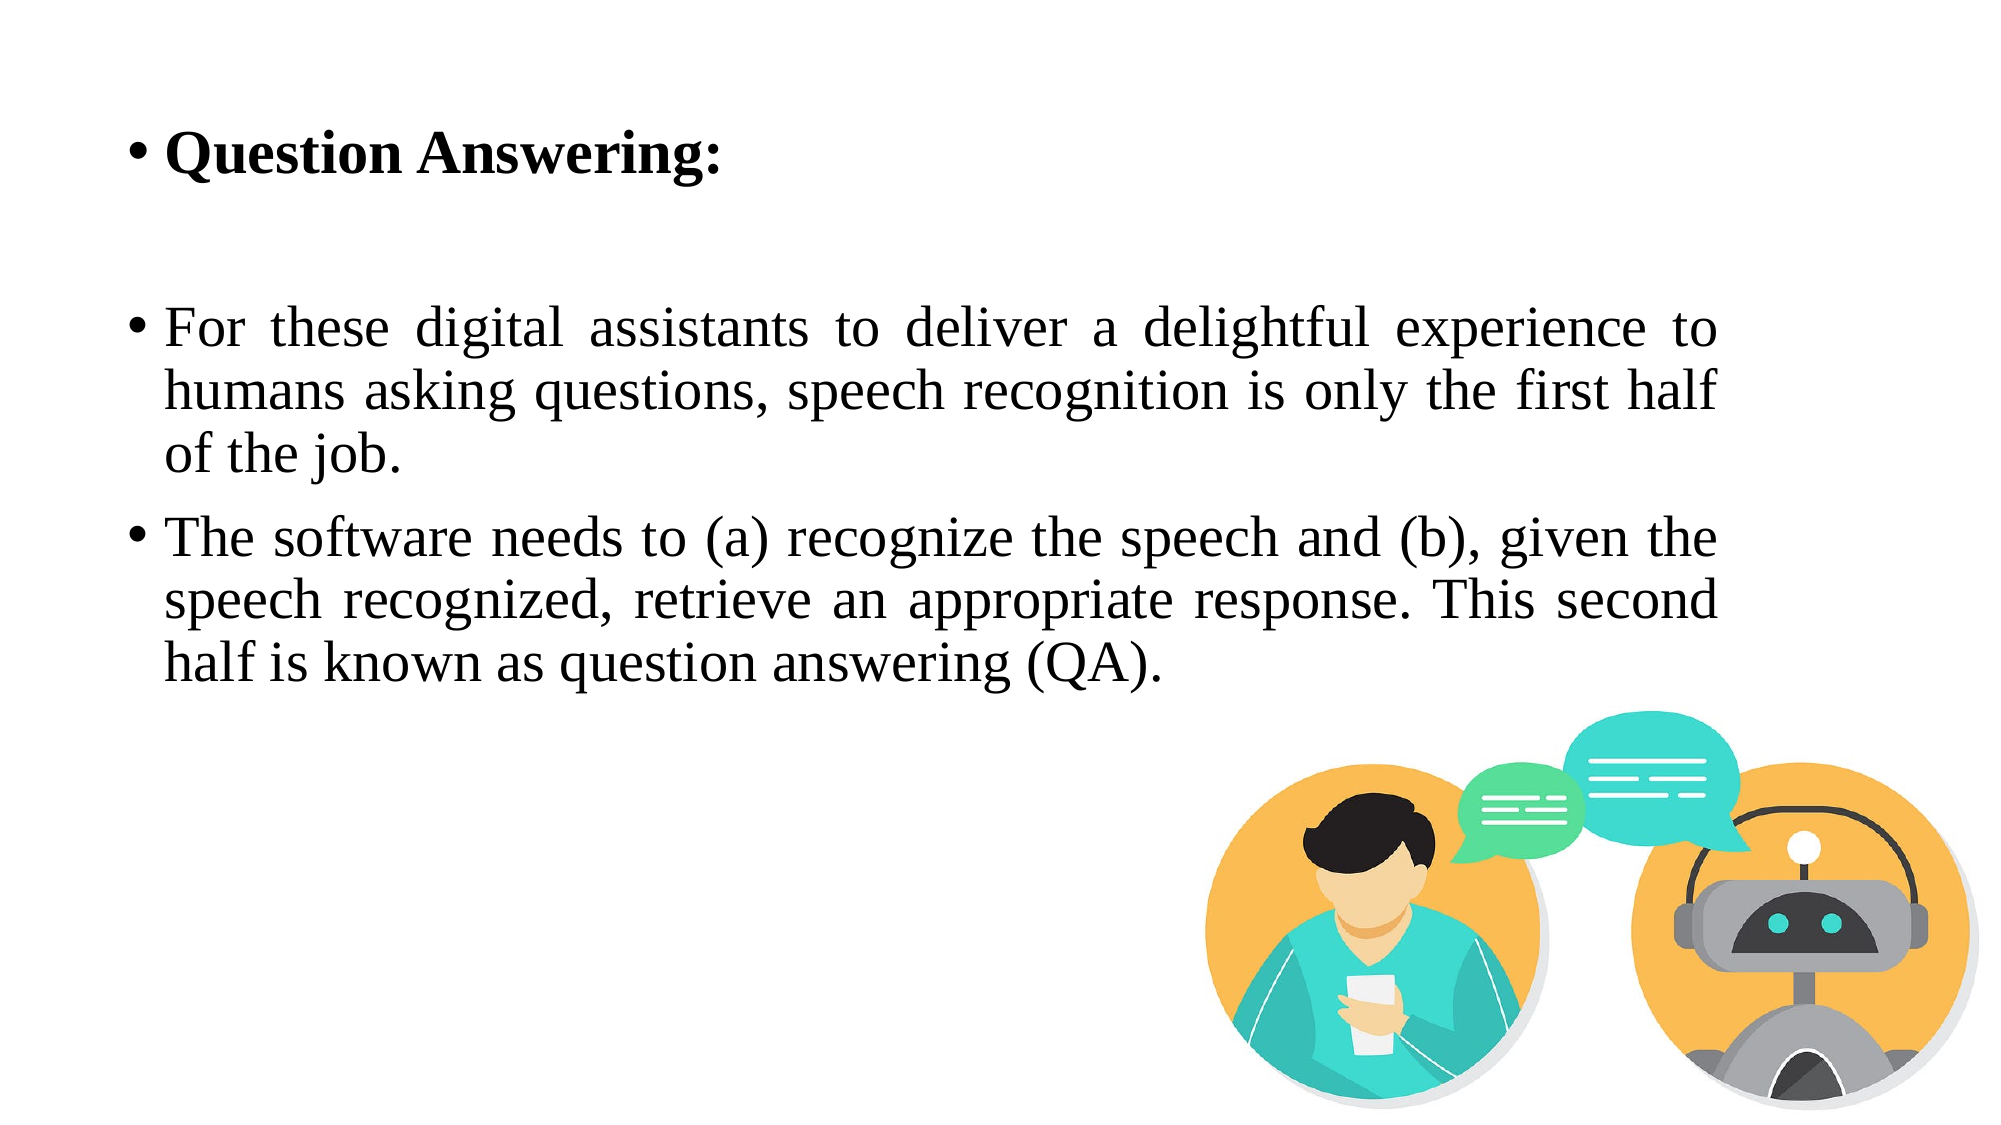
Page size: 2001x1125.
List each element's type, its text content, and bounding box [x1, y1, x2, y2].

list Question Answering: For these digital assistants to deliver a delightful experience to humans asking questions, speech recognition is only the first half of the job. The software needs to (a) recognize the speech and (b), given the speech recognized, retrieve an appropriate response. This second half is known as question answering (QA). [112, 112, 1735, 1036]
picture [1184, 695, 1989, 1125]
